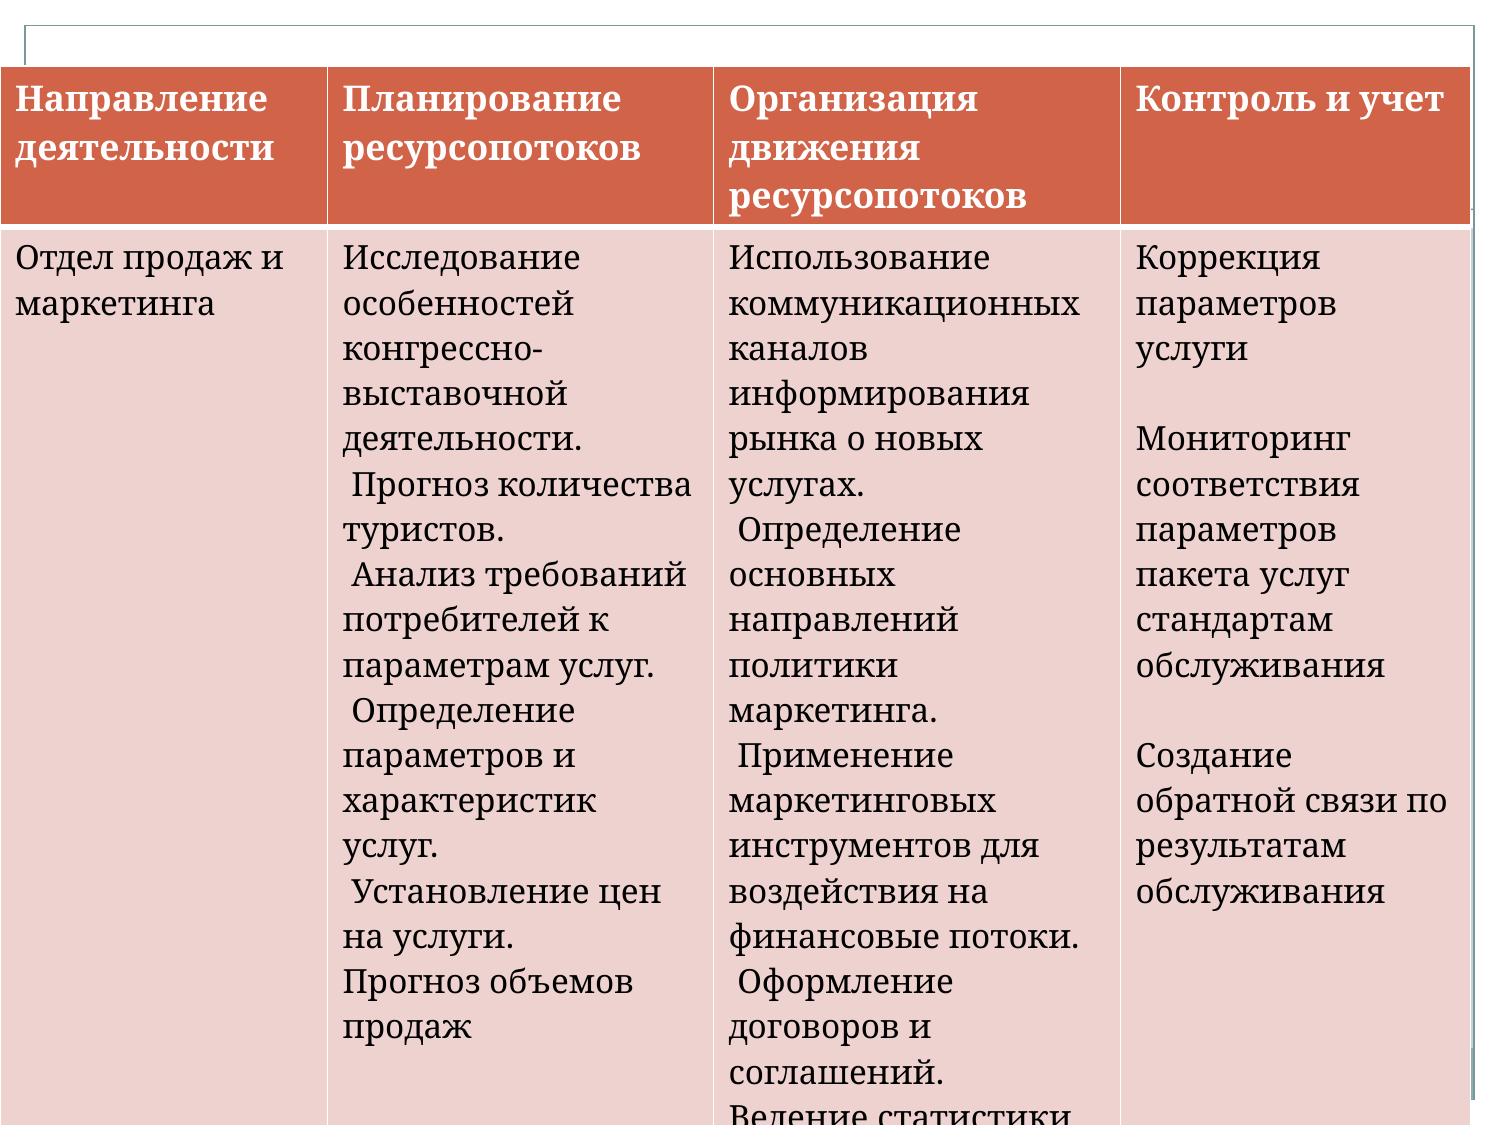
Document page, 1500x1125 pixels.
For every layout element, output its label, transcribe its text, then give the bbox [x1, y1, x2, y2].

table_cell Использование коммуникационных каналов информирования рынка о новых услугах. Определение основных направлений политики маркетинга. Применение маркетинговых инструментов для воздействия на финансовые потоки. Оформление договоров и соглашений. Ведение статистики продаж Ведение БД по корпоративным клиентам [714, 230, 1120, 1125]
table_header Организация движения ресурсопотоков [714, 67, 1120, 224]
table_header Планирование ресурсопотоков [328, 67, 713, 224]
table_cell Отдел продаж и маркетинга [1, 230, 327, 1125]
table_header Направление деятельности [1, 67, 327, 224]
table_cell Исследование особенностей конгрессно-выставочной деятельности. Прогноз количества туристов. Анализ требований потребителей к параметрам услуг. Определение параметров и характеристик услуг. Установление цен на услуги. Прогноз объемов продаж [328, 230, 713, 1125]
table_header Контроль и учет [1121, 67, 1470, 224]
table_cell Коррекция параметров услуги Мониторинг соответствия параметров пакета услуг стандартам обслуживания Создание обратной связи по результатам обслуживания [1121, 230, 1470, 1125]
